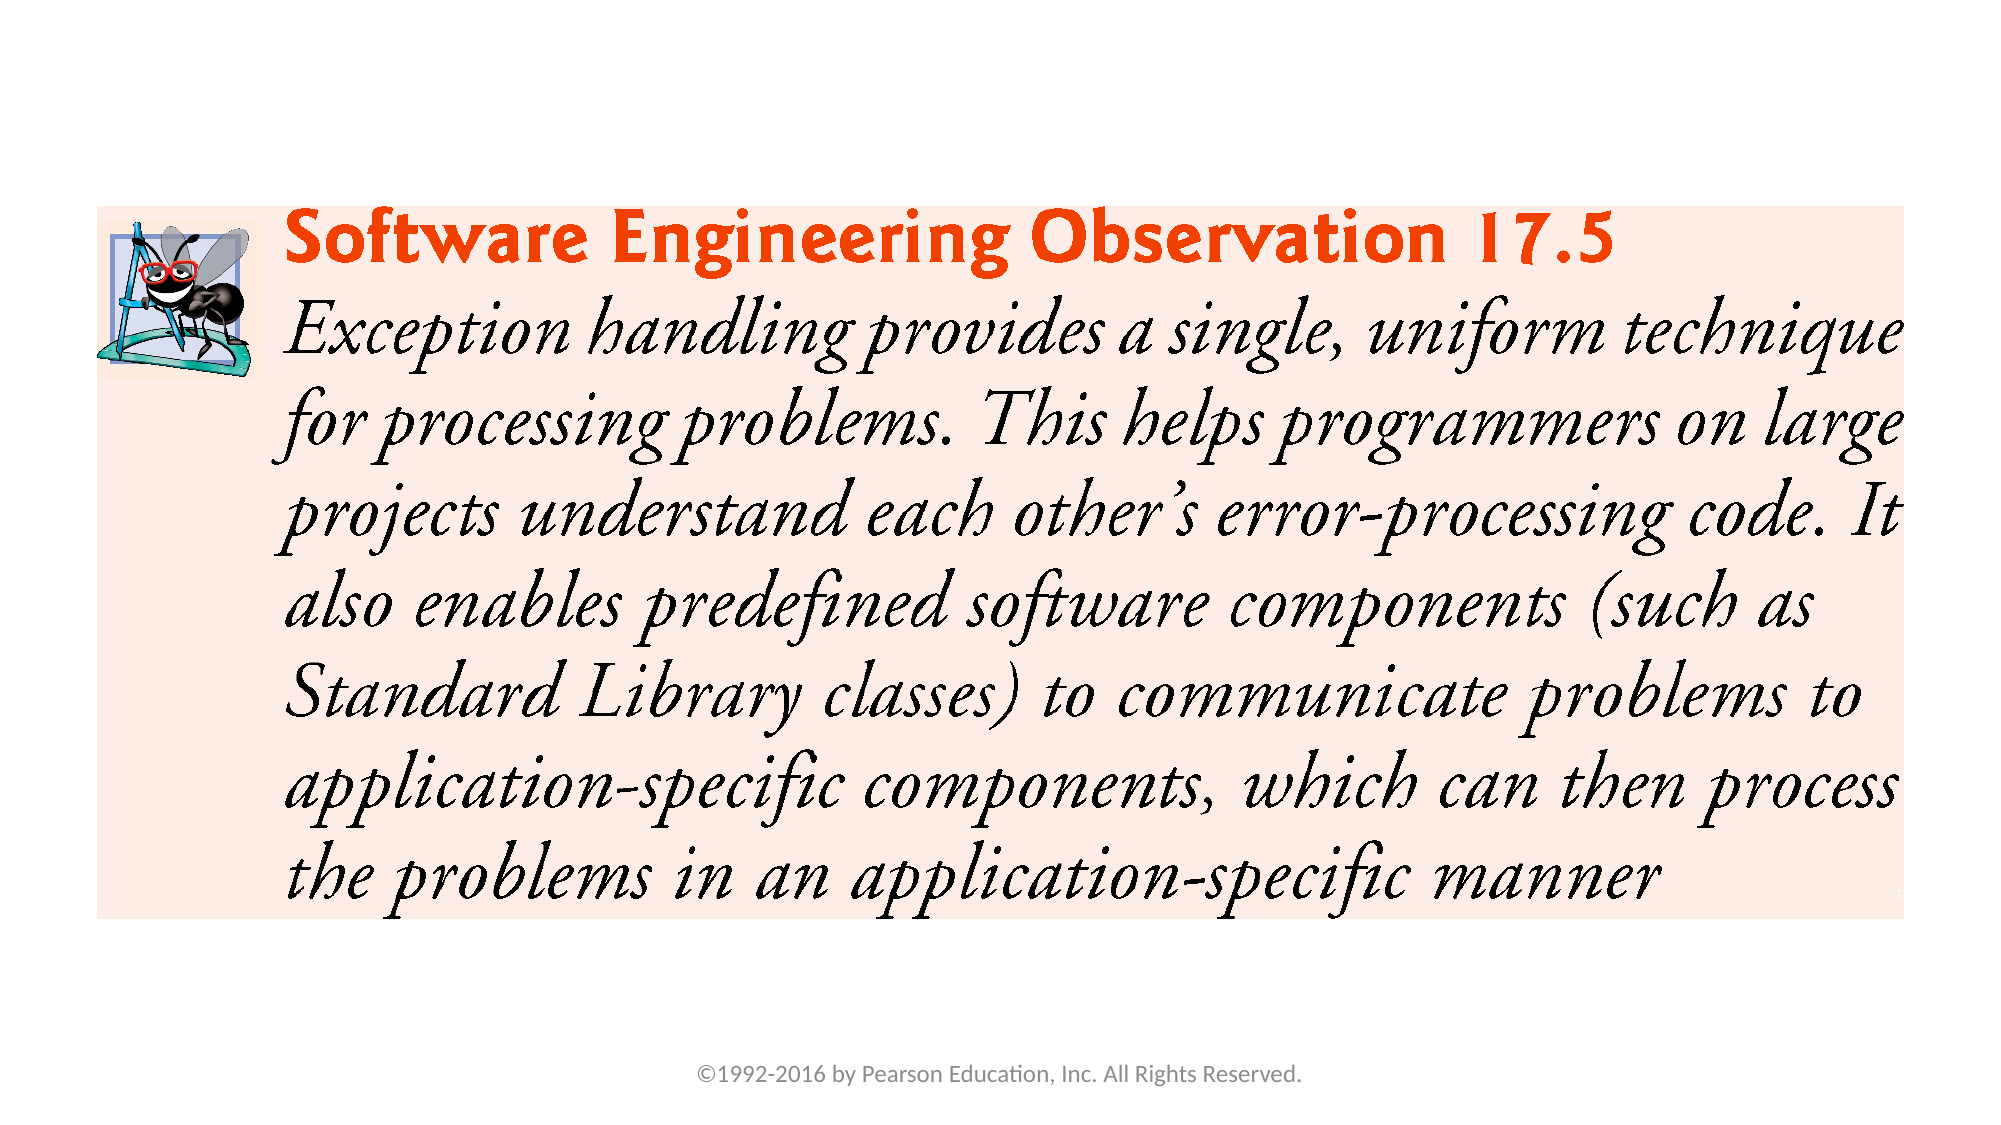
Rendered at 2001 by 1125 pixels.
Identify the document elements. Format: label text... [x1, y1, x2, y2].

picture [0, 109, 2000, 1016]
footer ©1992-2016 by Pearson Education, Inc. All Rights Reserved. [662, 1042, 1338, 1103]
